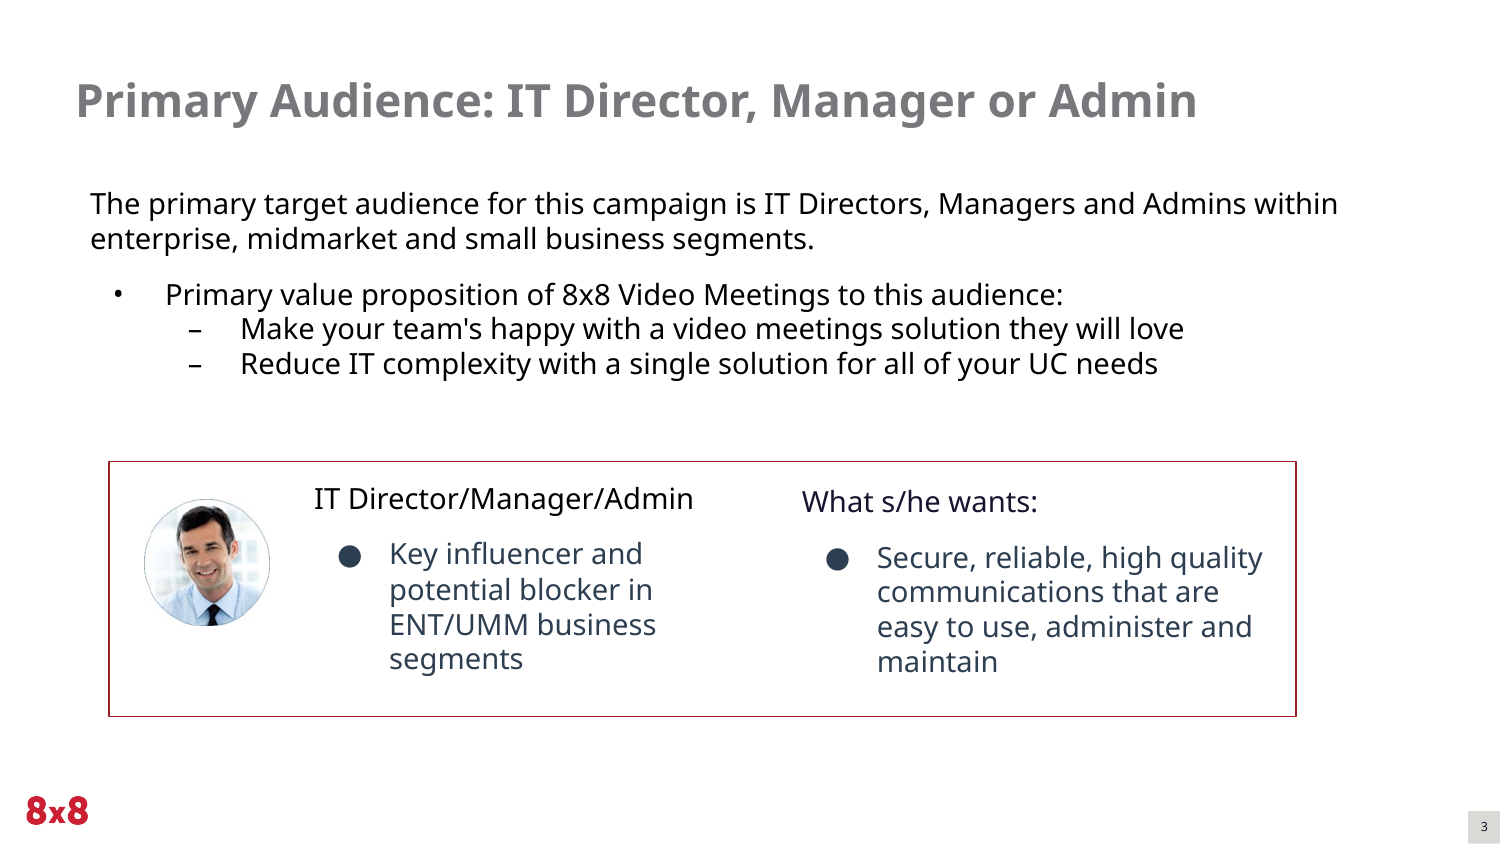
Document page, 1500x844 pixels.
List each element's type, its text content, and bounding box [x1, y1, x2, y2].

text_box The primary target audience for this campaign is IT Directors, Managers and Admins within enterprise, midmarket and small business segments. Primary value proposition of 8x8 Video Meetings to this audience: Make your team's happy with a video meetings solution they will love Reduce IT complexity with a single solution for all of your UC needs [74, 177, 1425, 702]
text_box [109, 461, 1297, 717]
text_box IT Director/Manager/Admin Key influencer and potential blocker in ENT/UMM business segments [299, 465, 737, 560]
title Primary Audience: IT Director, Manager or Admin [75, 71, 1439, 125]
picture [26, 796, 88, 825]
text_box What s/he wants: Secure, reliable, high quality communications that are easy to use, administer and maintain [786, 468, 1279, 582]
picture [127, 498, 280, 626]
